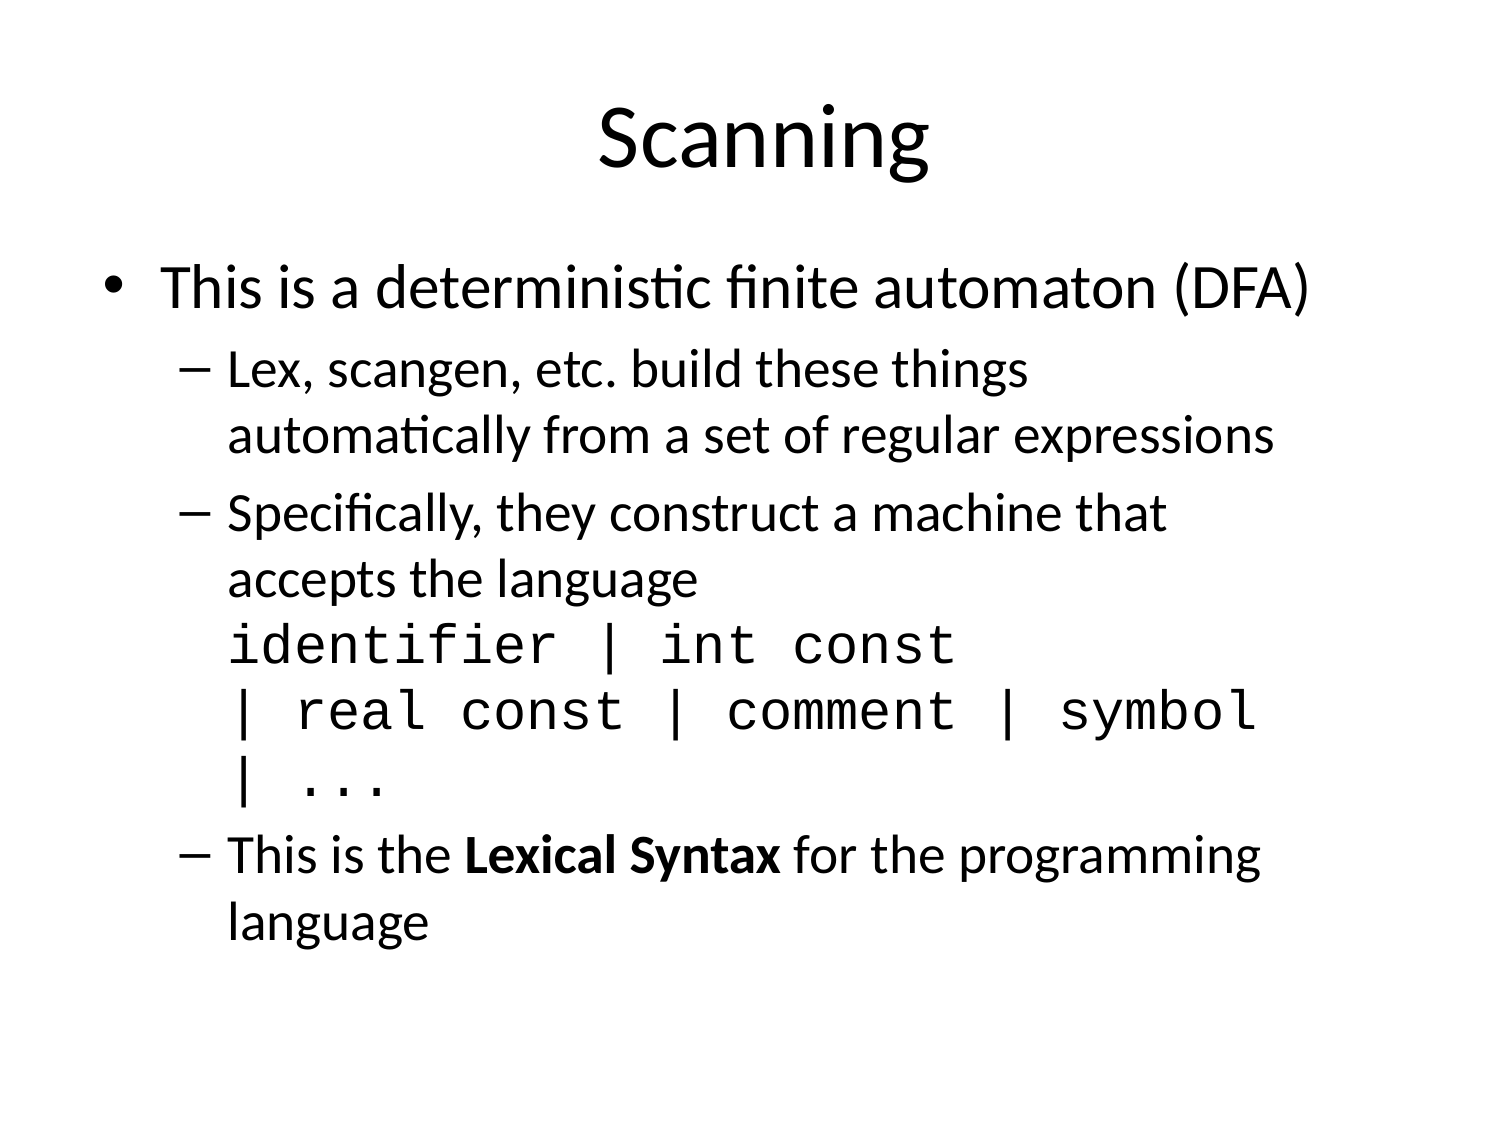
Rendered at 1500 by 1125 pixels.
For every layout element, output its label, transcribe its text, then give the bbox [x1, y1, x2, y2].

title Scanning [66, 37, 1463, 225]
list This is a deterministic finite automaton (DFA) Lex, scangen, etc. build these things automatically from a set of regular expressions Specifically, they construct a machine that accepts the language identifier | int const | real const | comment | symbol | ... This is the Lexical Syntax for the programming language [87, 237, 1338, 975]
